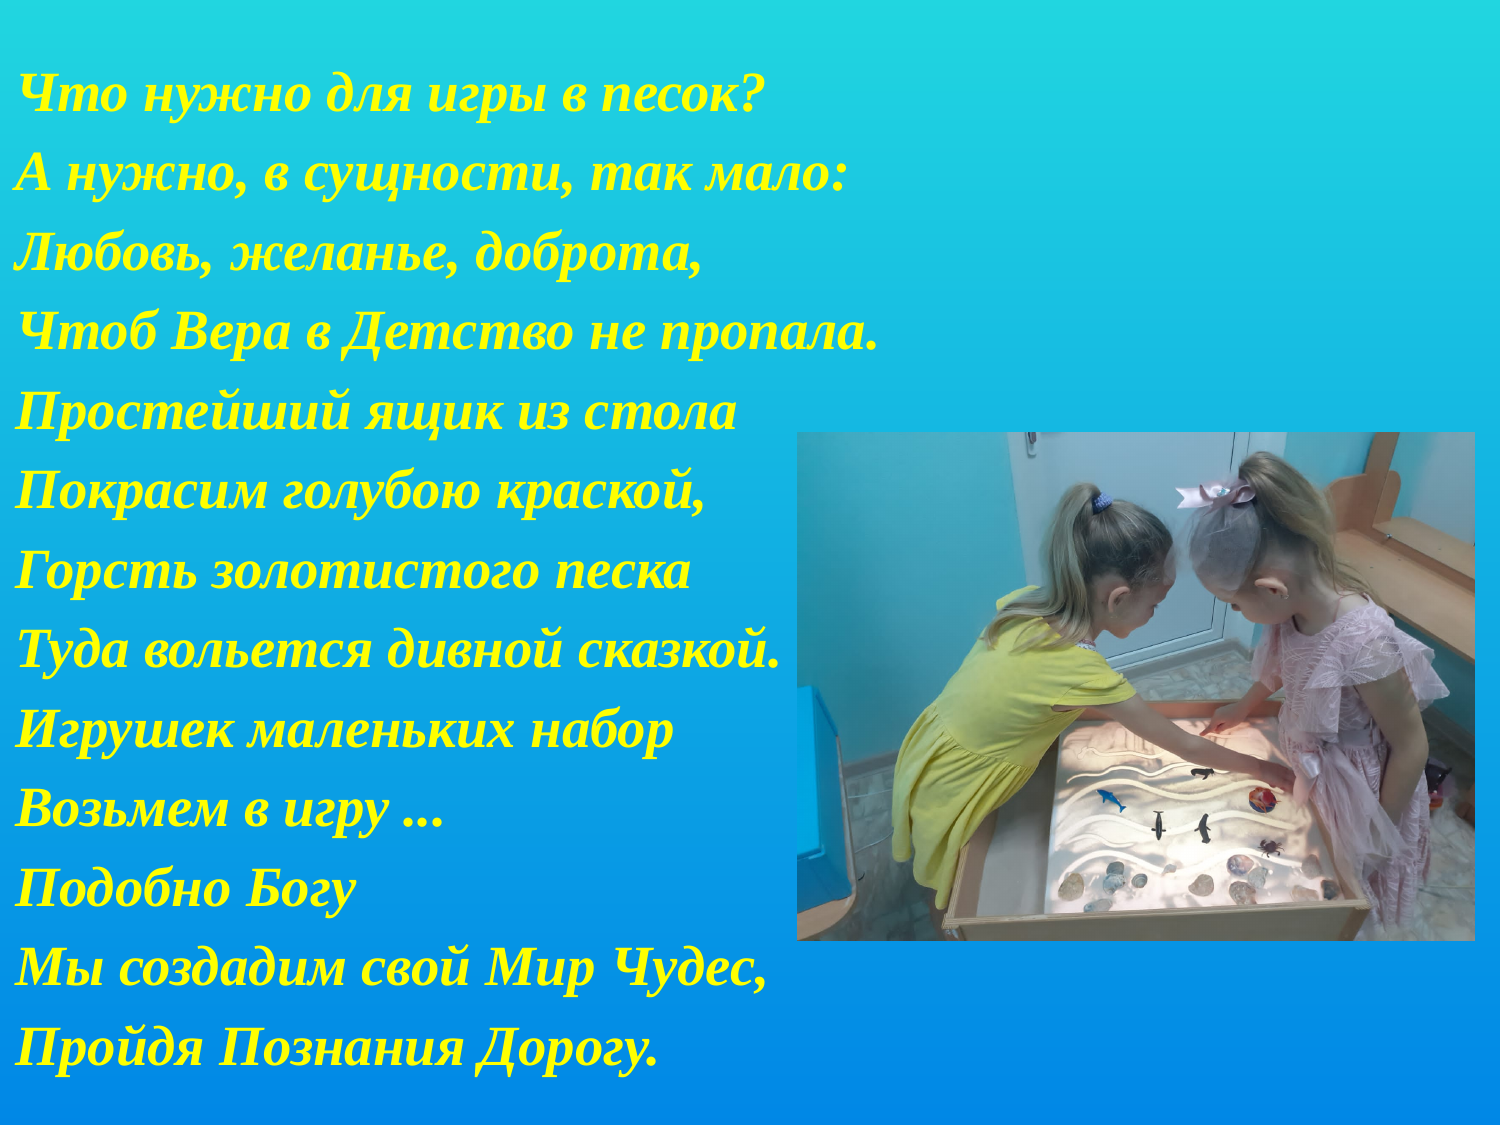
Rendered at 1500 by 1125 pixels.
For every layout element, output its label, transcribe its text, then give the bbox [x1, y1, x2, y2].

picture [796, 432, 1500, 941]
list Что нужно для игры в песок? А нужно, в сущности, так мало: Любовь, желанье, доброта, Чтоб Вера в Детство не пропала. Простейший ящик из стола Покрасим голубою краской, Горсть золотистого песка Туда вольется дивной сказкой. Игрушек маленьких набор Возьмем в игру ... Подобно Богу Мы создадим свой Мир Чудес, Пройдя Познания Дорогу. [0, 46, 1315, 1090]
